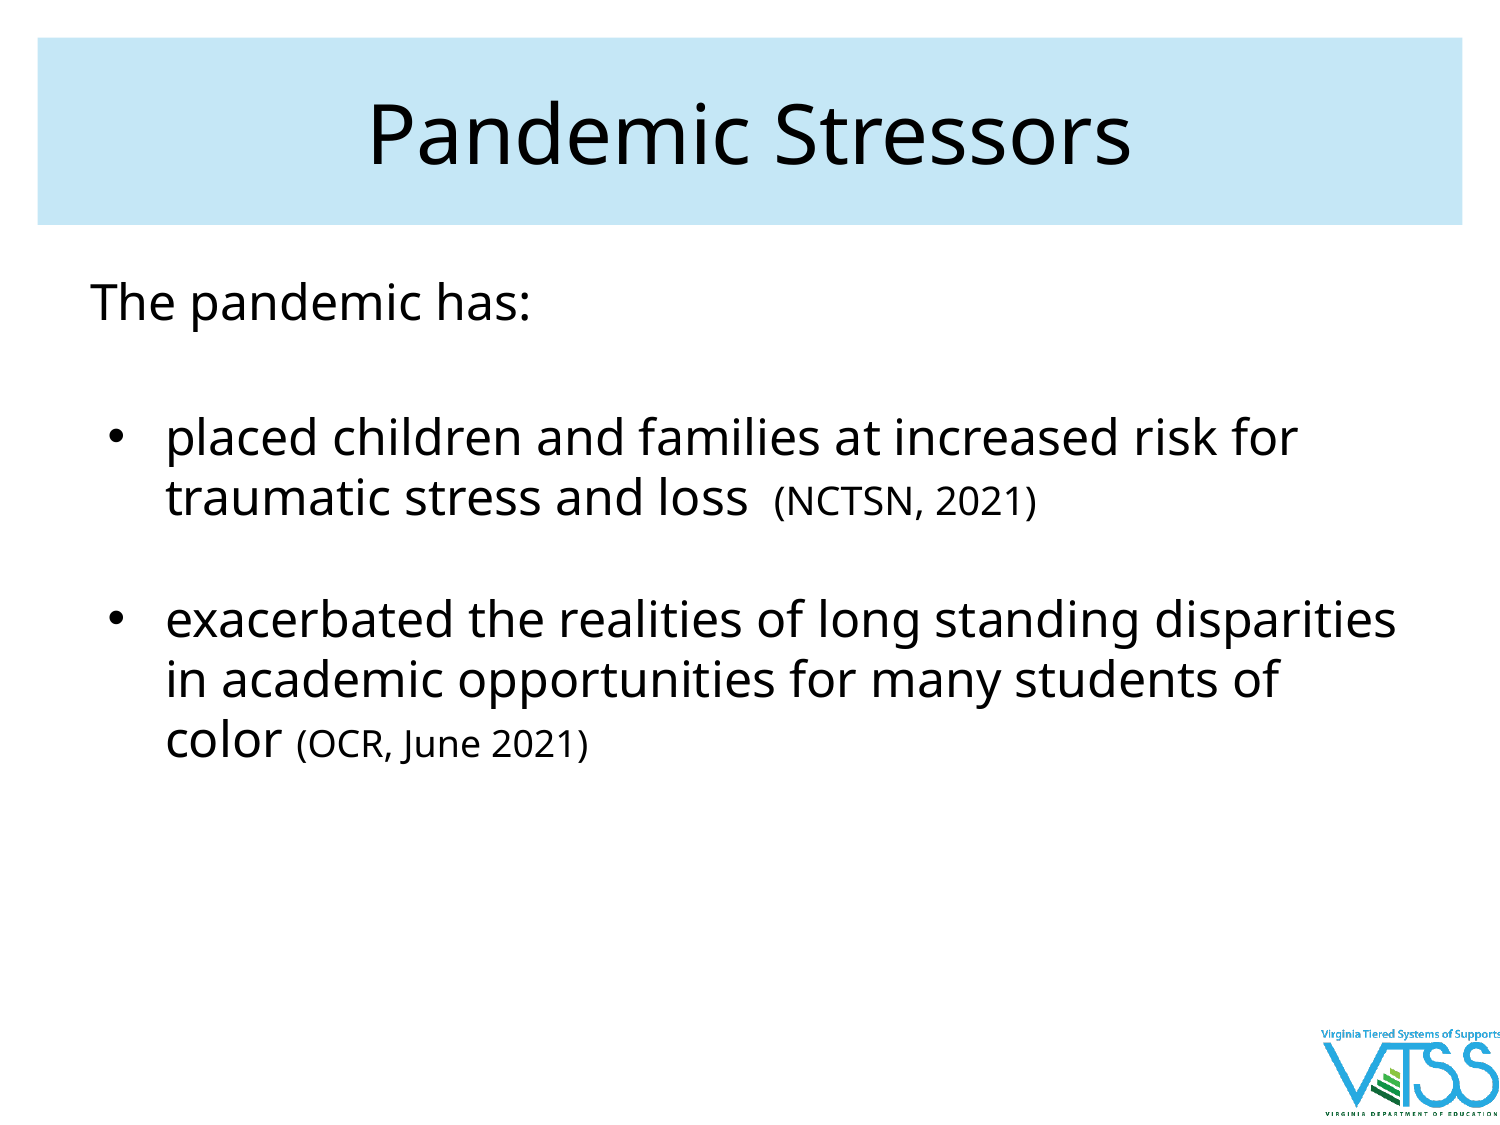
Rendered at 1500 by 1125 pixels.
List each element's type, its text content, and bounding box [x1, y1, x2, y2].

title Pandemic Stressors [37, 37, 1463, 225]
list The pandemic has: placed children and families at increased risk for traumatic stress and loss (NCTSN, 2021) exacerbated the realities of long standing disparities in academic opportunities for many students of color (OCR, June 2021) [75, 262, 1425, 1094]
picture [1321, 1029, 1500, 1116]
